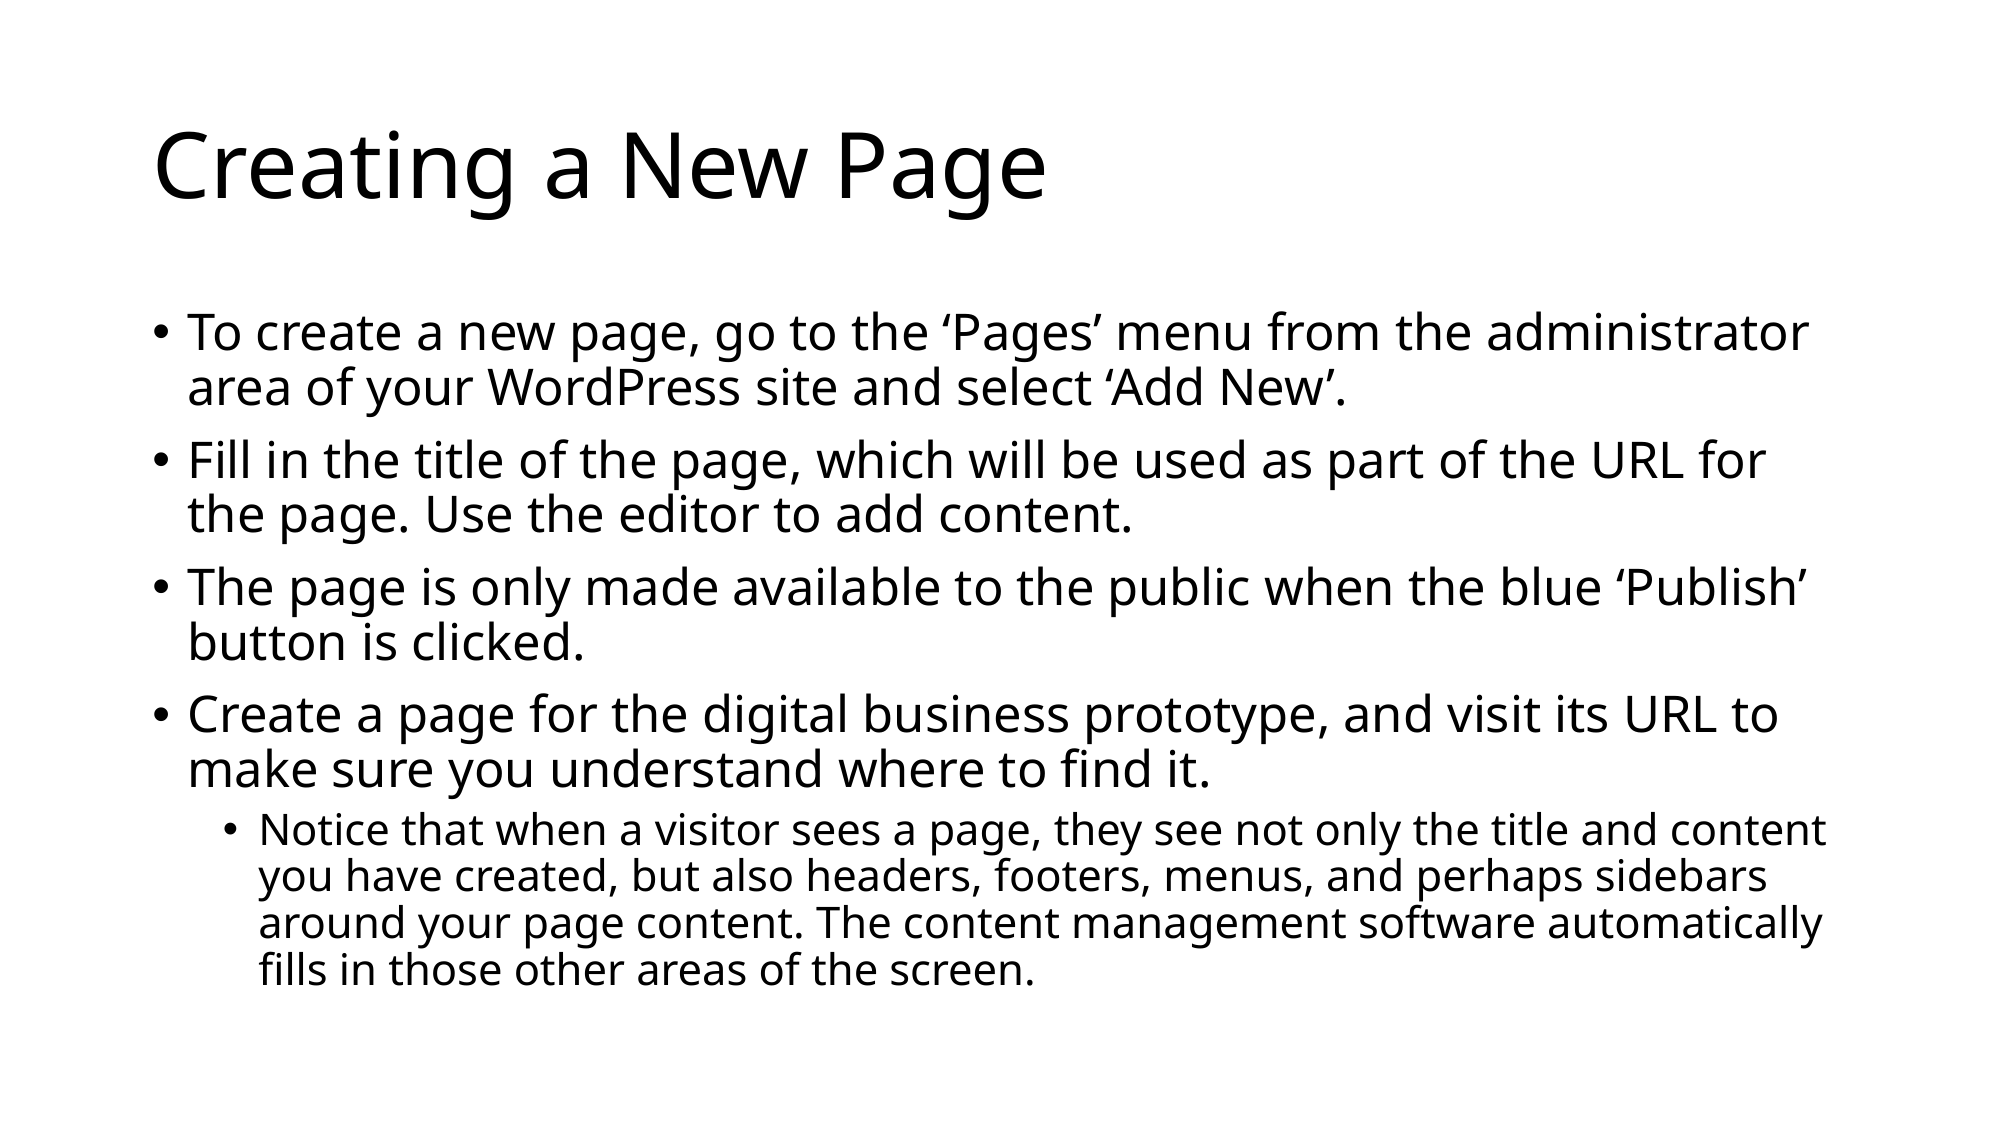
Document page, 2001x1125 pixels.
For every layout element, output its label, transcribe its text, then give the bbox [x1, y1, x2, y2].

list To create a new page, go to the ‘Pages’ menu from the administrator area of your WordPress site and select ‘Add New’. Fill in the title of the page, which will be used as part of the URL for the page. Use the editor to add content. The page is only made available to the public when the blue ‘Publish’ button is clicked. Create a page for the digital business prototype, and visit its URL to make sure you understand where to find it. Notice that when a visitor sees a page, they see not only the title and content you have created, but also headers, footers, menus, and perhaps sidebars around your page content. The content management software automatically fills in those other areas of the screen. [137, 299, 1863, 1014]
title Creating a New Page [137, 59, 1863, 278]
